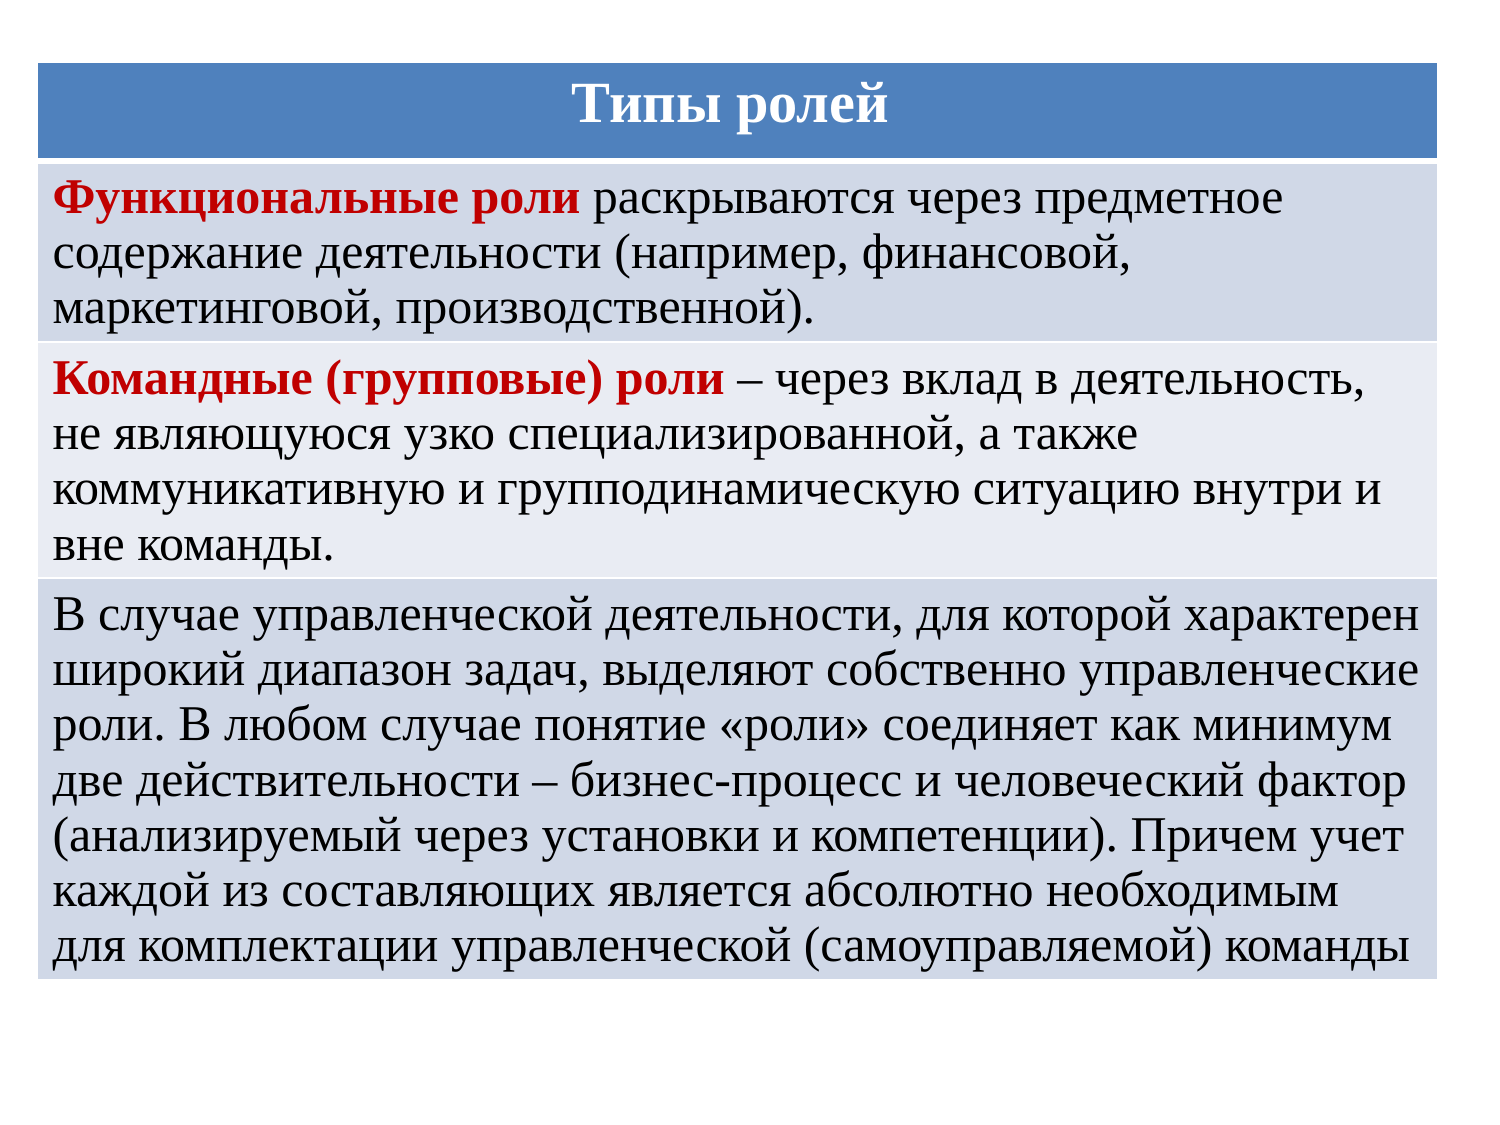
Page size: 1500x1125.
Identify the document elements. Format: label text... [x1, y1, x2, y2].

table_cell В случае управленческой деятельности, для которой характерен широкий диапазон задач, выделяют собственно управленческие роли. В любом случае понятие «роли» соединяет как минимум две действительности – бизнес-процесс и человеческий фактор (анализируемый через установки и компетенции). Причем учет каждой из составляющих является абсолютно необходимым для комплектации управленческой (самоуправляемой) команды [38, 579, 1437, 979]
table_header Типы ролей [38, 63, 1437, 158]
table_cell Функциональные роли раскрываются через предметное содержание деятельности (например, финансовой, маркетинговой, производственной). [38, 164, 1437, 341]
table_cell Командные (групповые) роли – через вклад в деятельность, не являющуюся узко специализированной, а также коммуникативную и групподинамическую ситуацию внутри и вне команды. [38, 343, 1437, 577]
